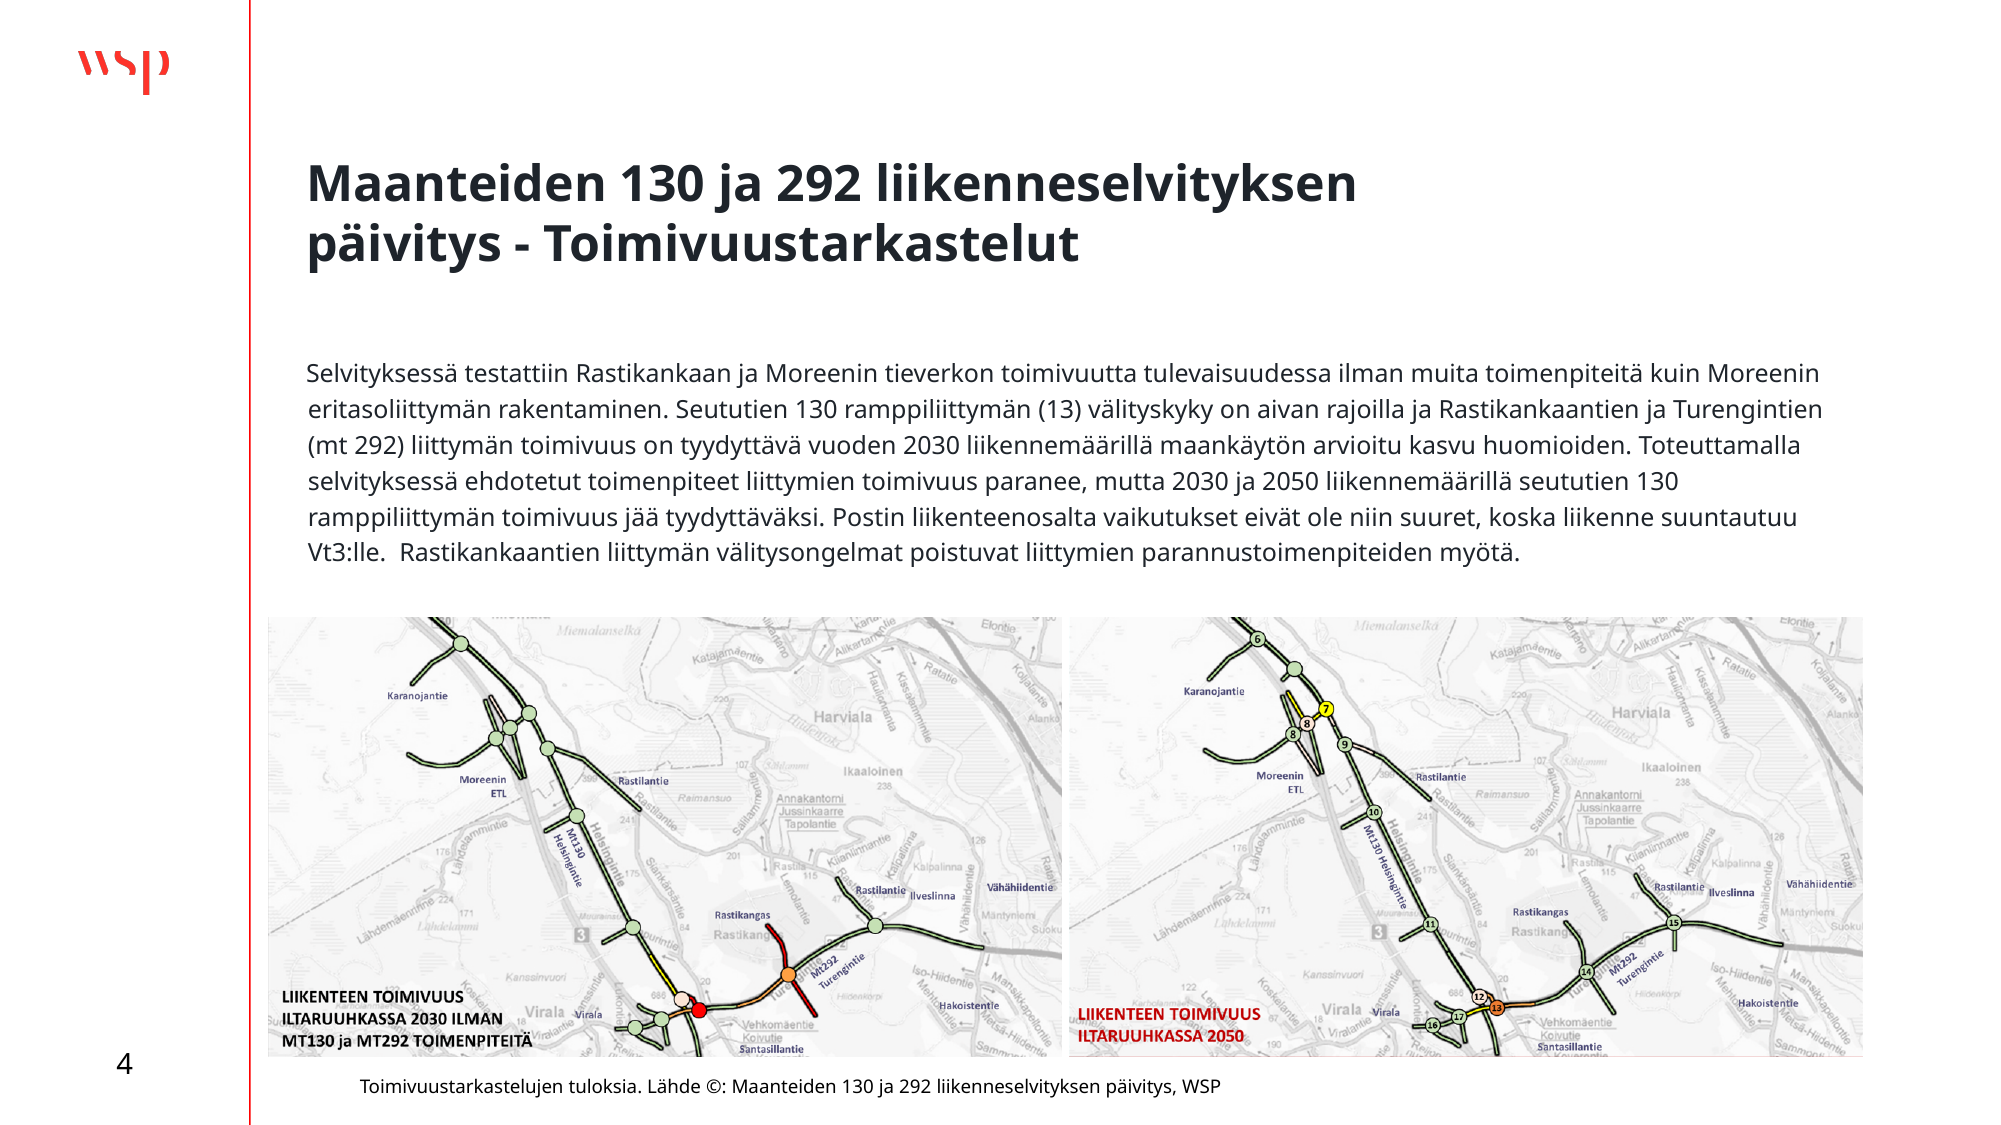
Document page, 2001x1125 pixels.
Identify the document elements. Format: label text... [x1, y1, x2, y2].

picture [78, 51, 169, 95]
title Maanteiden 130 ja 292 liikenneselvityksen päivitys - Toimivuustarkastelut [291, 144, 1531, 287]
picture [268, 617, 1062, 1057]
picture [1069, 617, 1863, 1057]
text_box Toimivuustarkastelujen tuloksia. Lähde ©: Maanteiden 130 ja 292 liikenneselvityksen päivitys, WSP [344, 1062, 1763, 1113]
list Selvityksessä testattiin Rastikankaan ja Moreenin tieverkon toimivuutta tulevaisuudessa ilman muita toimenpiteitä kuin Moreenin eritasoliittymän rakentaminen. Seututien 130 ramppiliittymän (13) välityskyky on aivan rajoilla ja Rastikankaantien ja Turengintien (mt 292) liittymän toimivuus on tyydyttävä vuoden 2030 liikennemäärillä maankäytön arvioitu kasvu huomioiden. Toteuttamalla selvityksessä ehdotetut toimenpiteet liittymien toimivuus paranee, mutta 2030 ja 2050 liikennemäärillä seututien 130 ramppiliittymän toimivuus jää tyydyttäväksi. Postin liikenteenosalta vaikutukset eivät ole niin suuret, koska liikenne suuntautuu Vt3:lle. Rastikankaantien liittymän välitysongelmat poistuvat liittymien parannustoimenpiteiden myötä. [291, 343, 1862, 1000]
